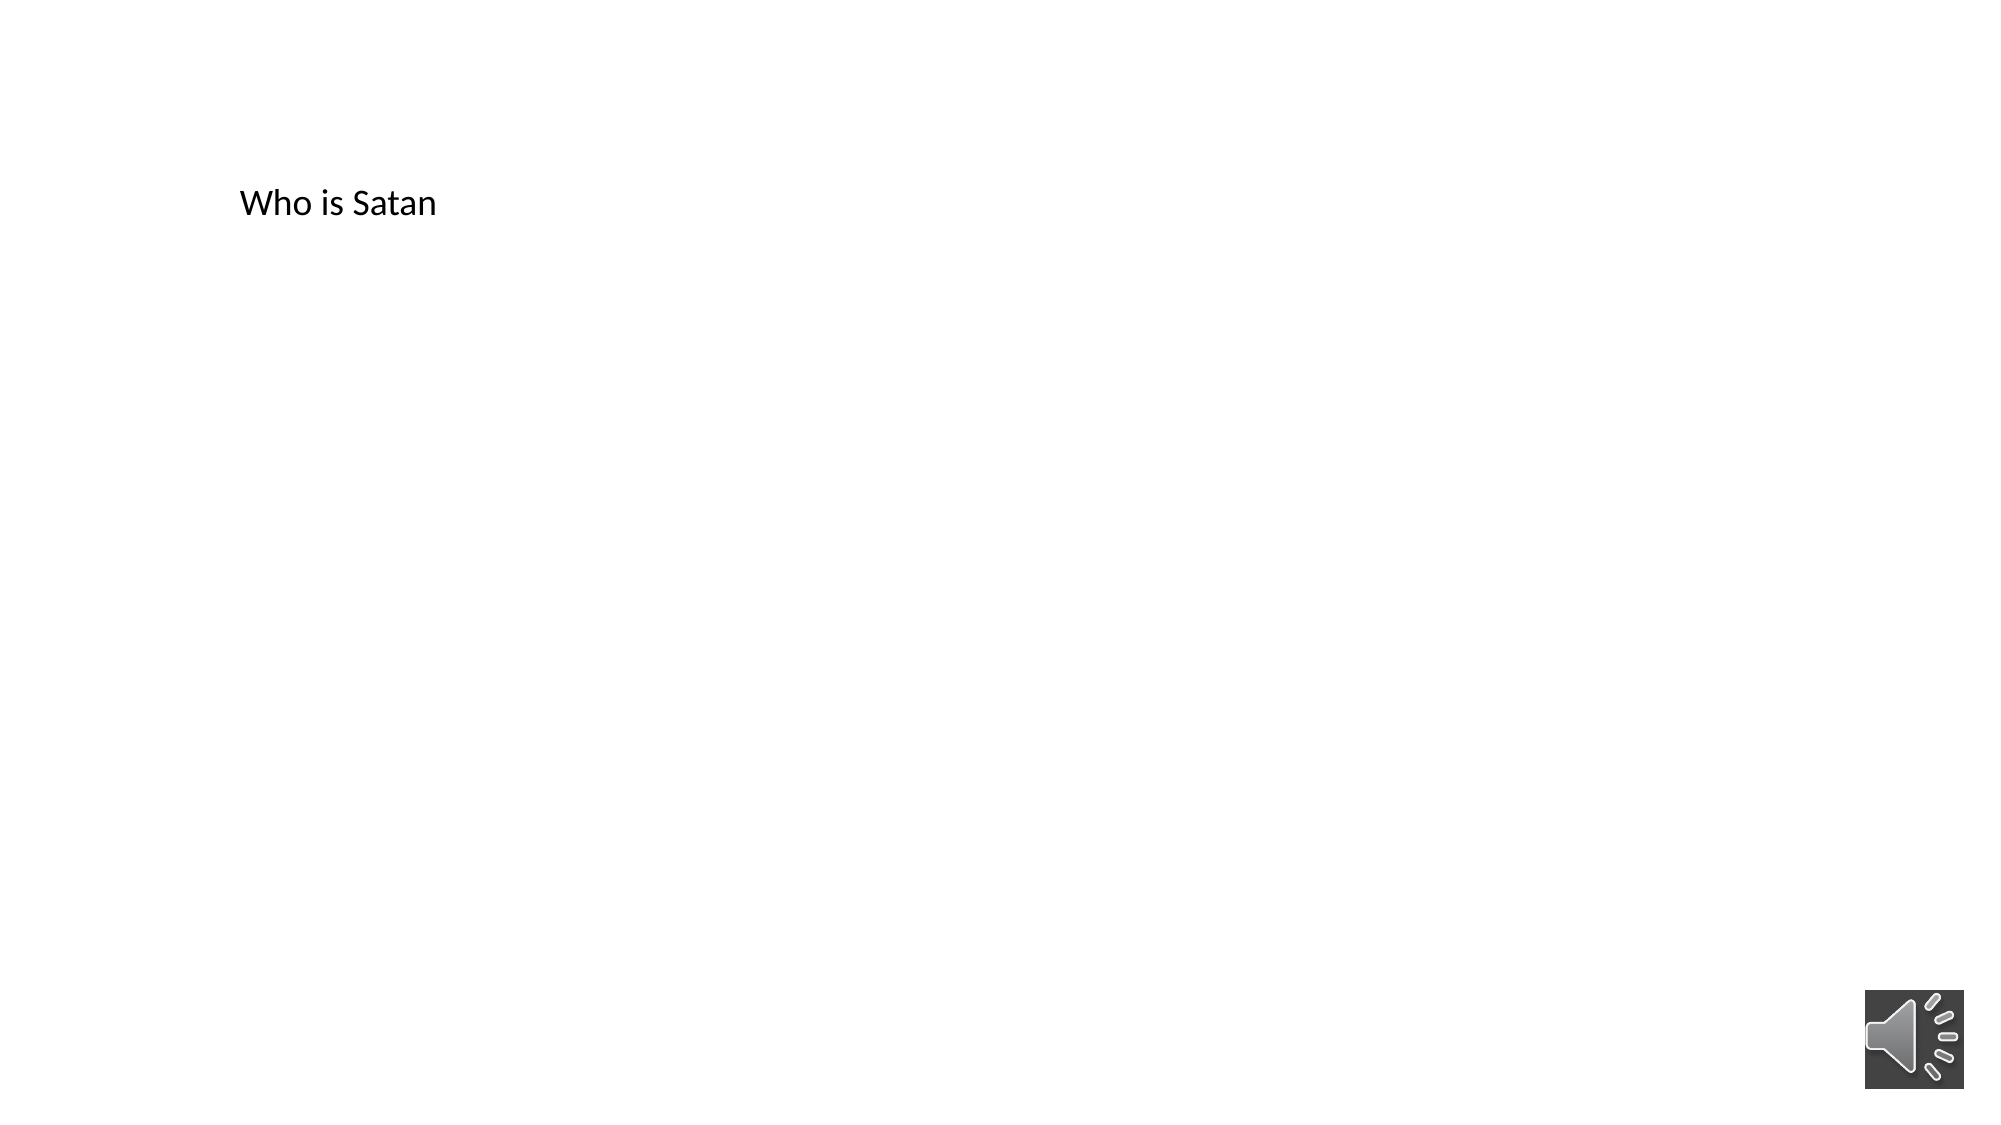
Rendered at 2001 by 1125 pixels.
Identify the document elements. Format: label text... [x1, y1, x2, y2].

picture [1864, 989, 1965, 1090]
text_box Who is Satan [224, 170, 798, 276]
